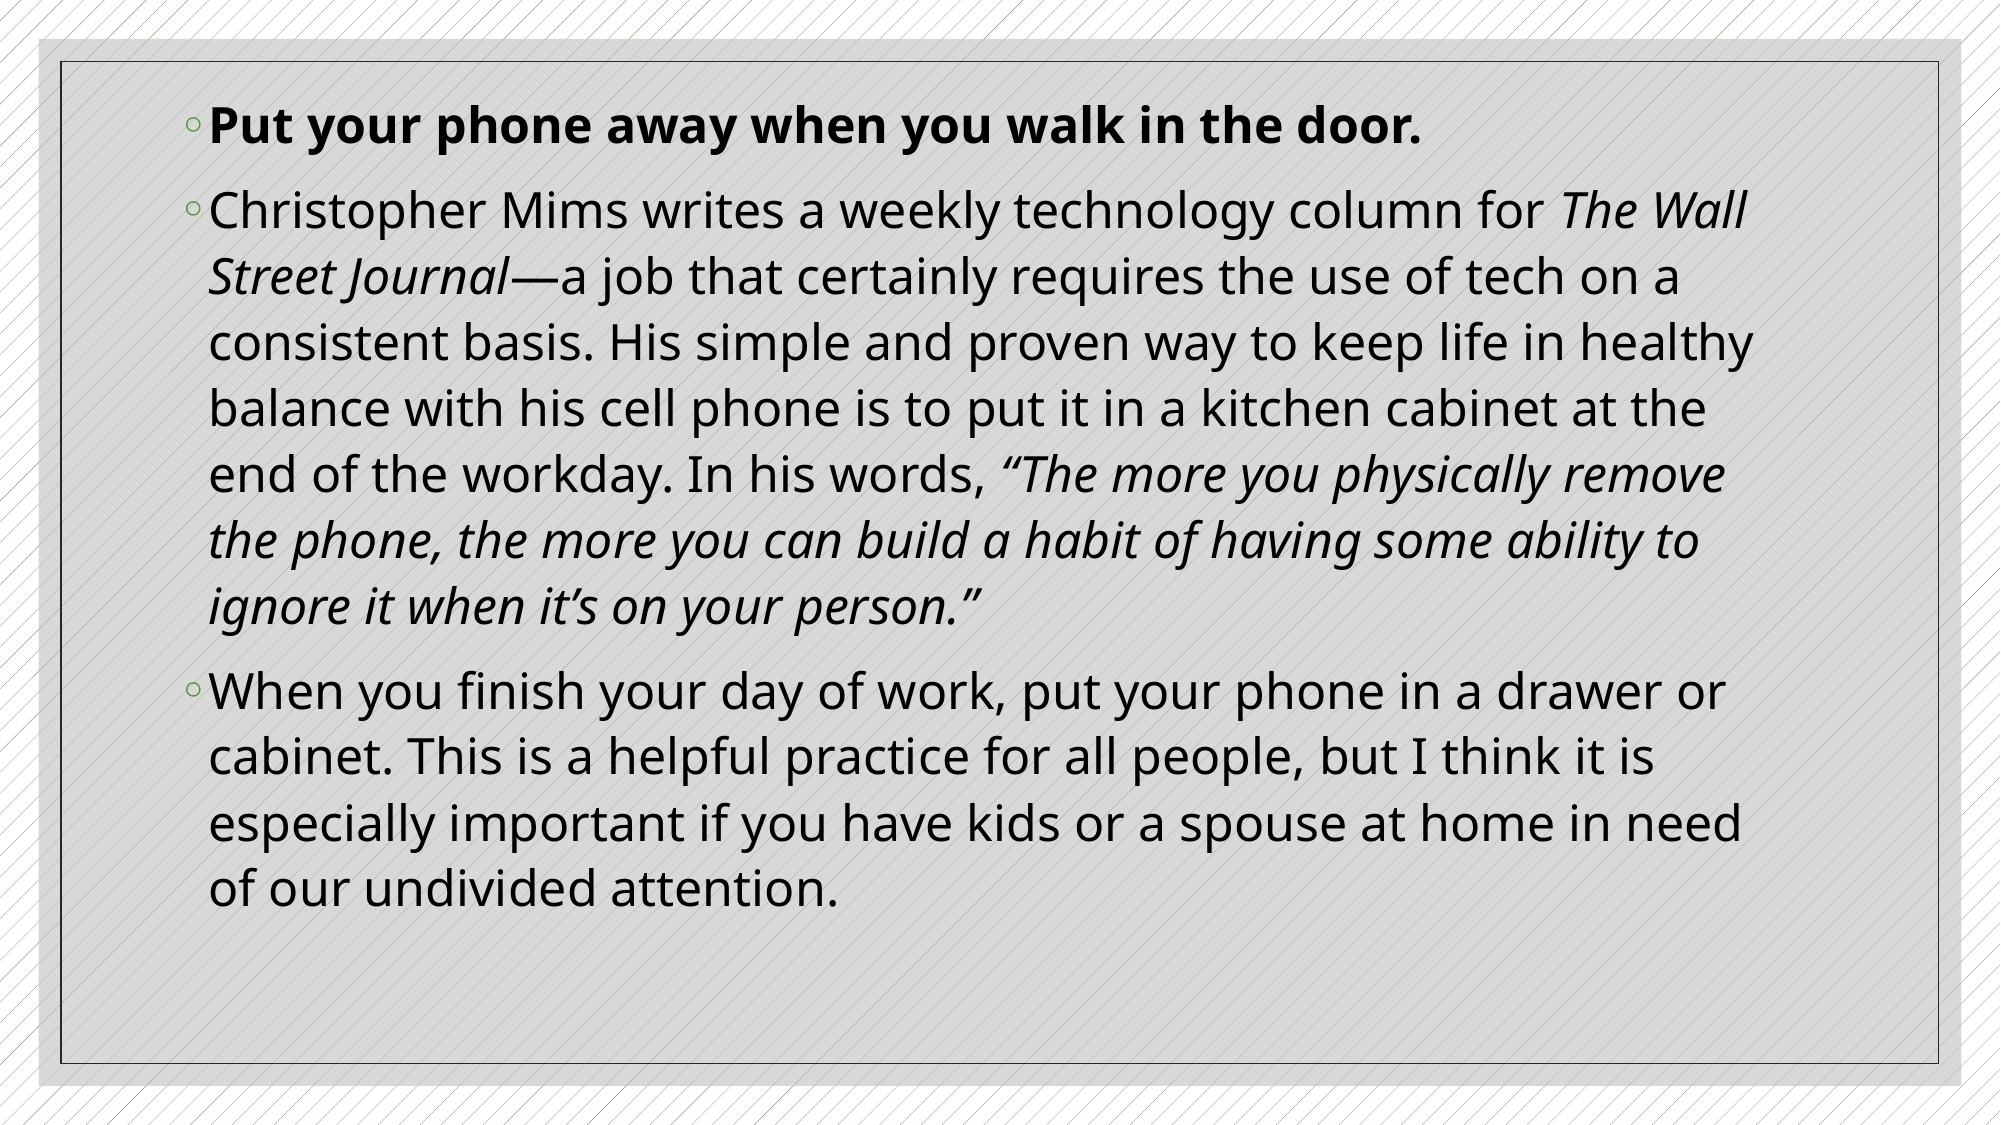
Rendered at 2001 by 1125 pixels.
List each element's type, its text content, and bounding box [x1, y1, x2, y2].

list Put your phone away when you walk in the door. Christopher Mims writes a weekly technology column for The Wall Street Journal—a job that certainly requires the use of tech on a consistent basis. His simple and proven way to keep life in healthy balance with his cell phone is to put it in a kitchen cabinet at the end of the workday. In his words, “The more you physically remove the phone, the more you can build a habit of having some ability to ignore it when it’s on your person.” When you finish your day of work, put your phone in a drawer or cabinet. This is a helpful practice for all people, but I think it is especially important if you have kids or a spouse at home in need of our undivided attention. [163, 80, 1817, 1022]
